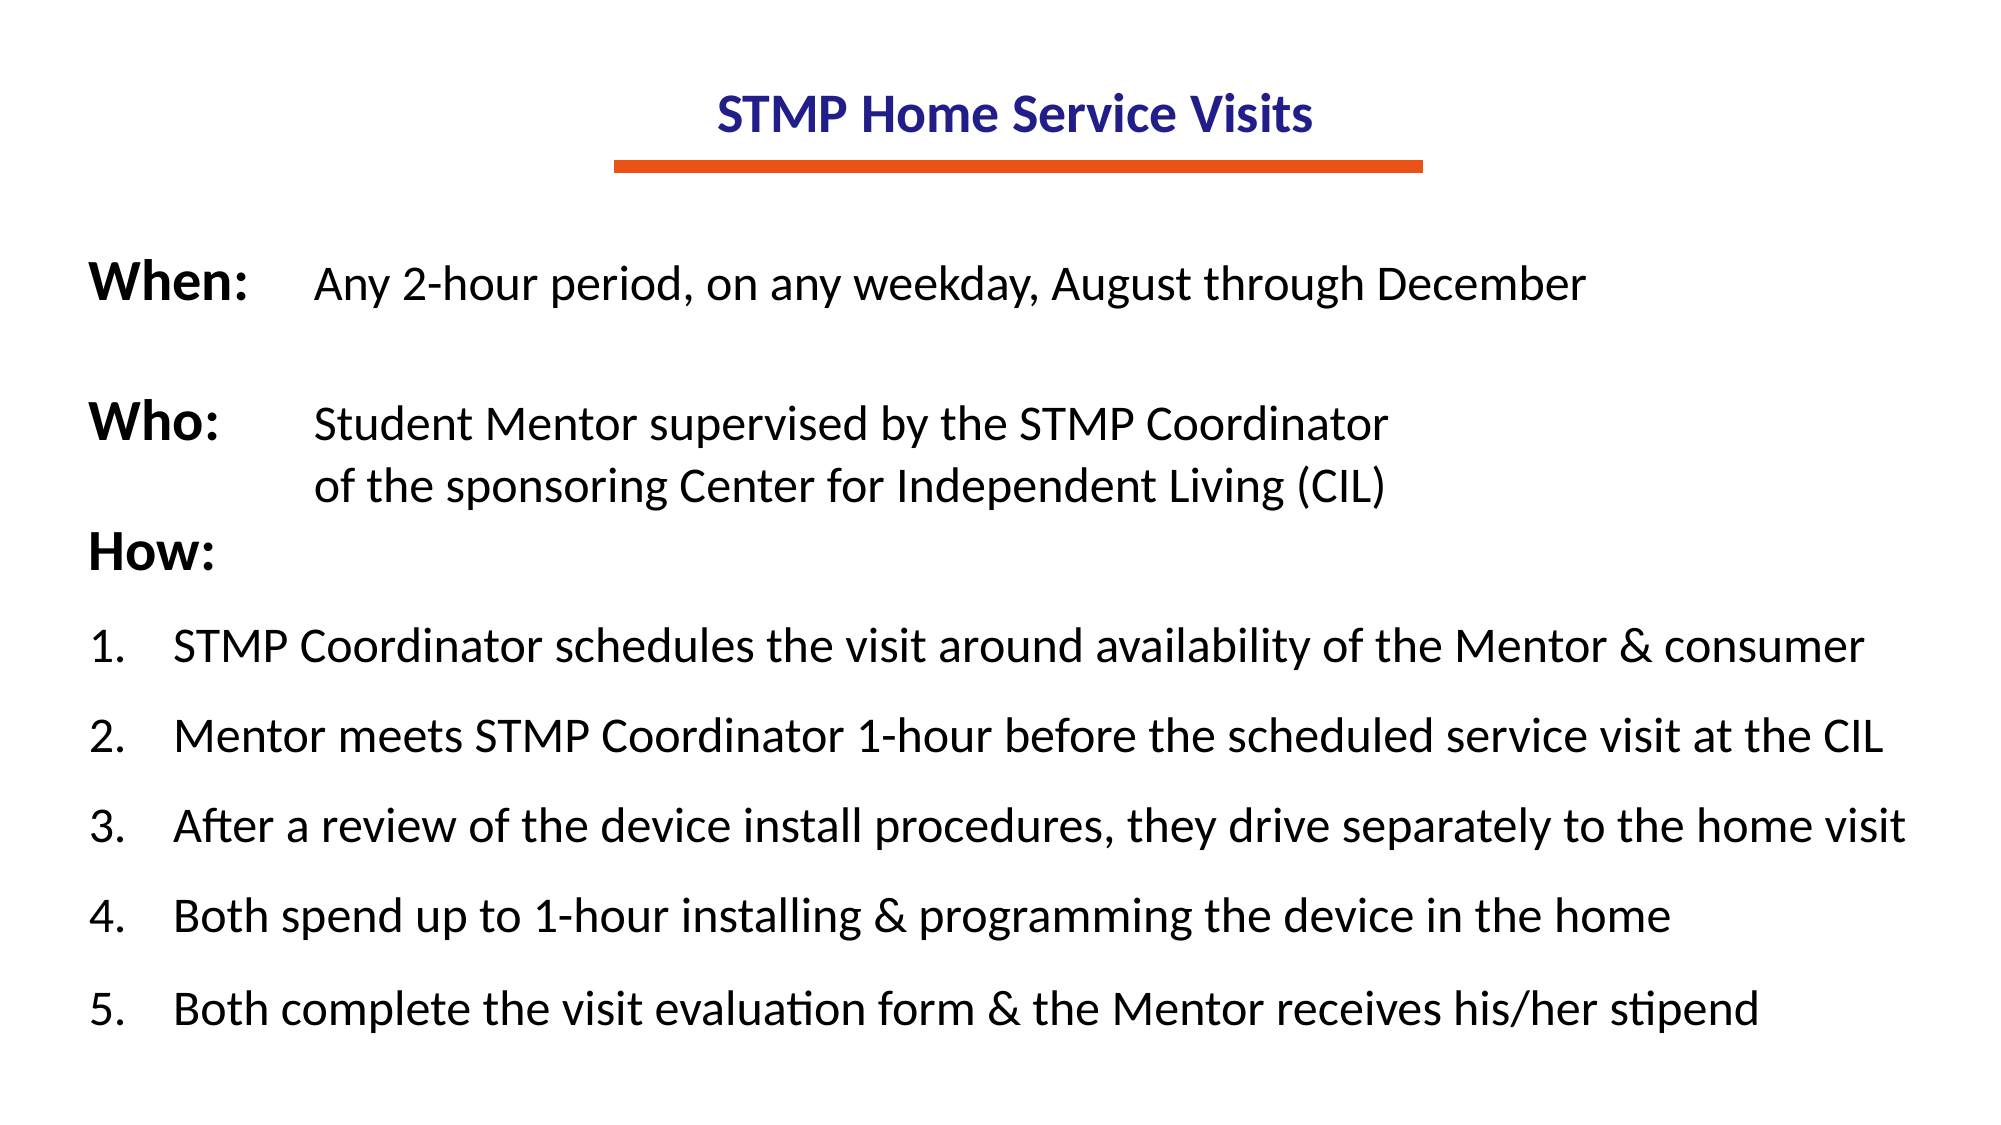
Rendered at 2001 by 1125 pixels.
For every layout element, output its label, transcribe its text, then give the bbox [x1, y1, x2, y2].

title STMP Home Service Visits [0, 71, 2000, 228]
text_box When: Any 2-hour period, on any weekday, August through December Who: Student Mentor supervised by the STMP Coordinator of the sponsoring Center for Independent Living (CIL) How: STMP Coordinator schedules the visit around availability of the Mentor & consumer Mentor meets STMP Coordinator 1-hour before the scheduled service visit at the CIL After a review of the device install procedures, they drive separately to the home visit Both spend up to 1-hour installing & programming the device in the home e Both complete the visit evaluation form & the Mentor receives his/her stipend [73, 234, 2000, 1114]
